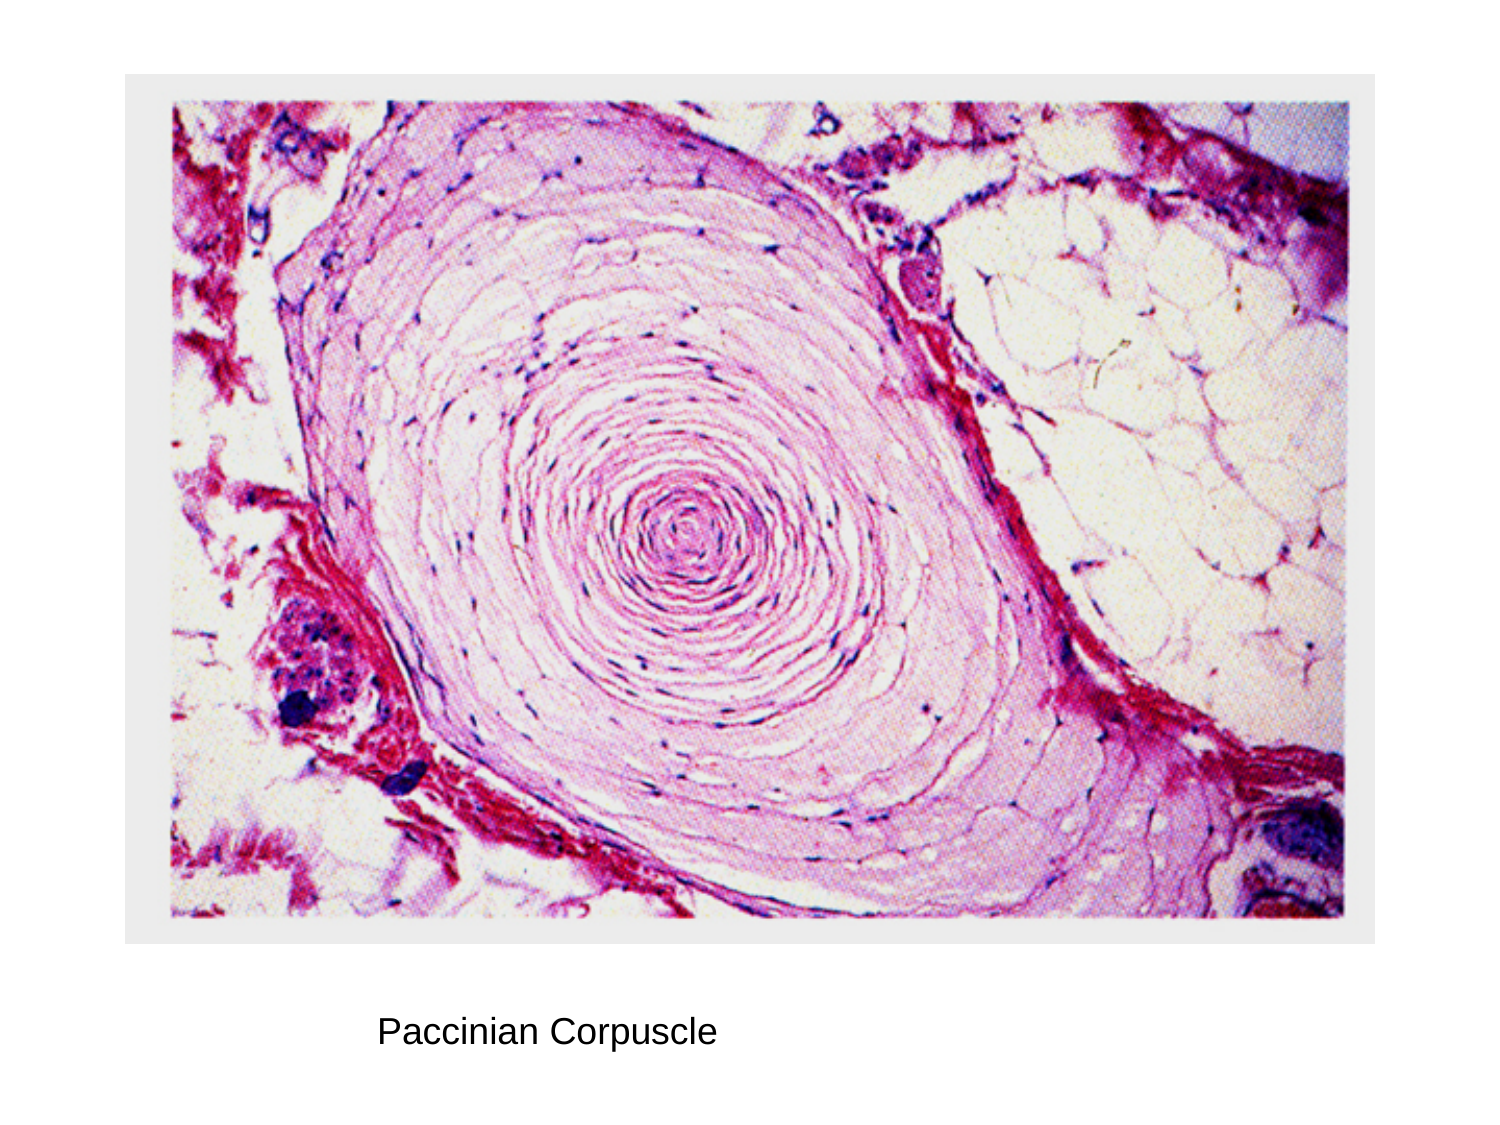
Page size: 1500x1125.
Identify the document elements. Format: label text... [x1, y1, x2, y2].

text_box Paccinian Corpuscle [362, 999, 1175, 1060]
picture [124, 74, 1376, 944]
